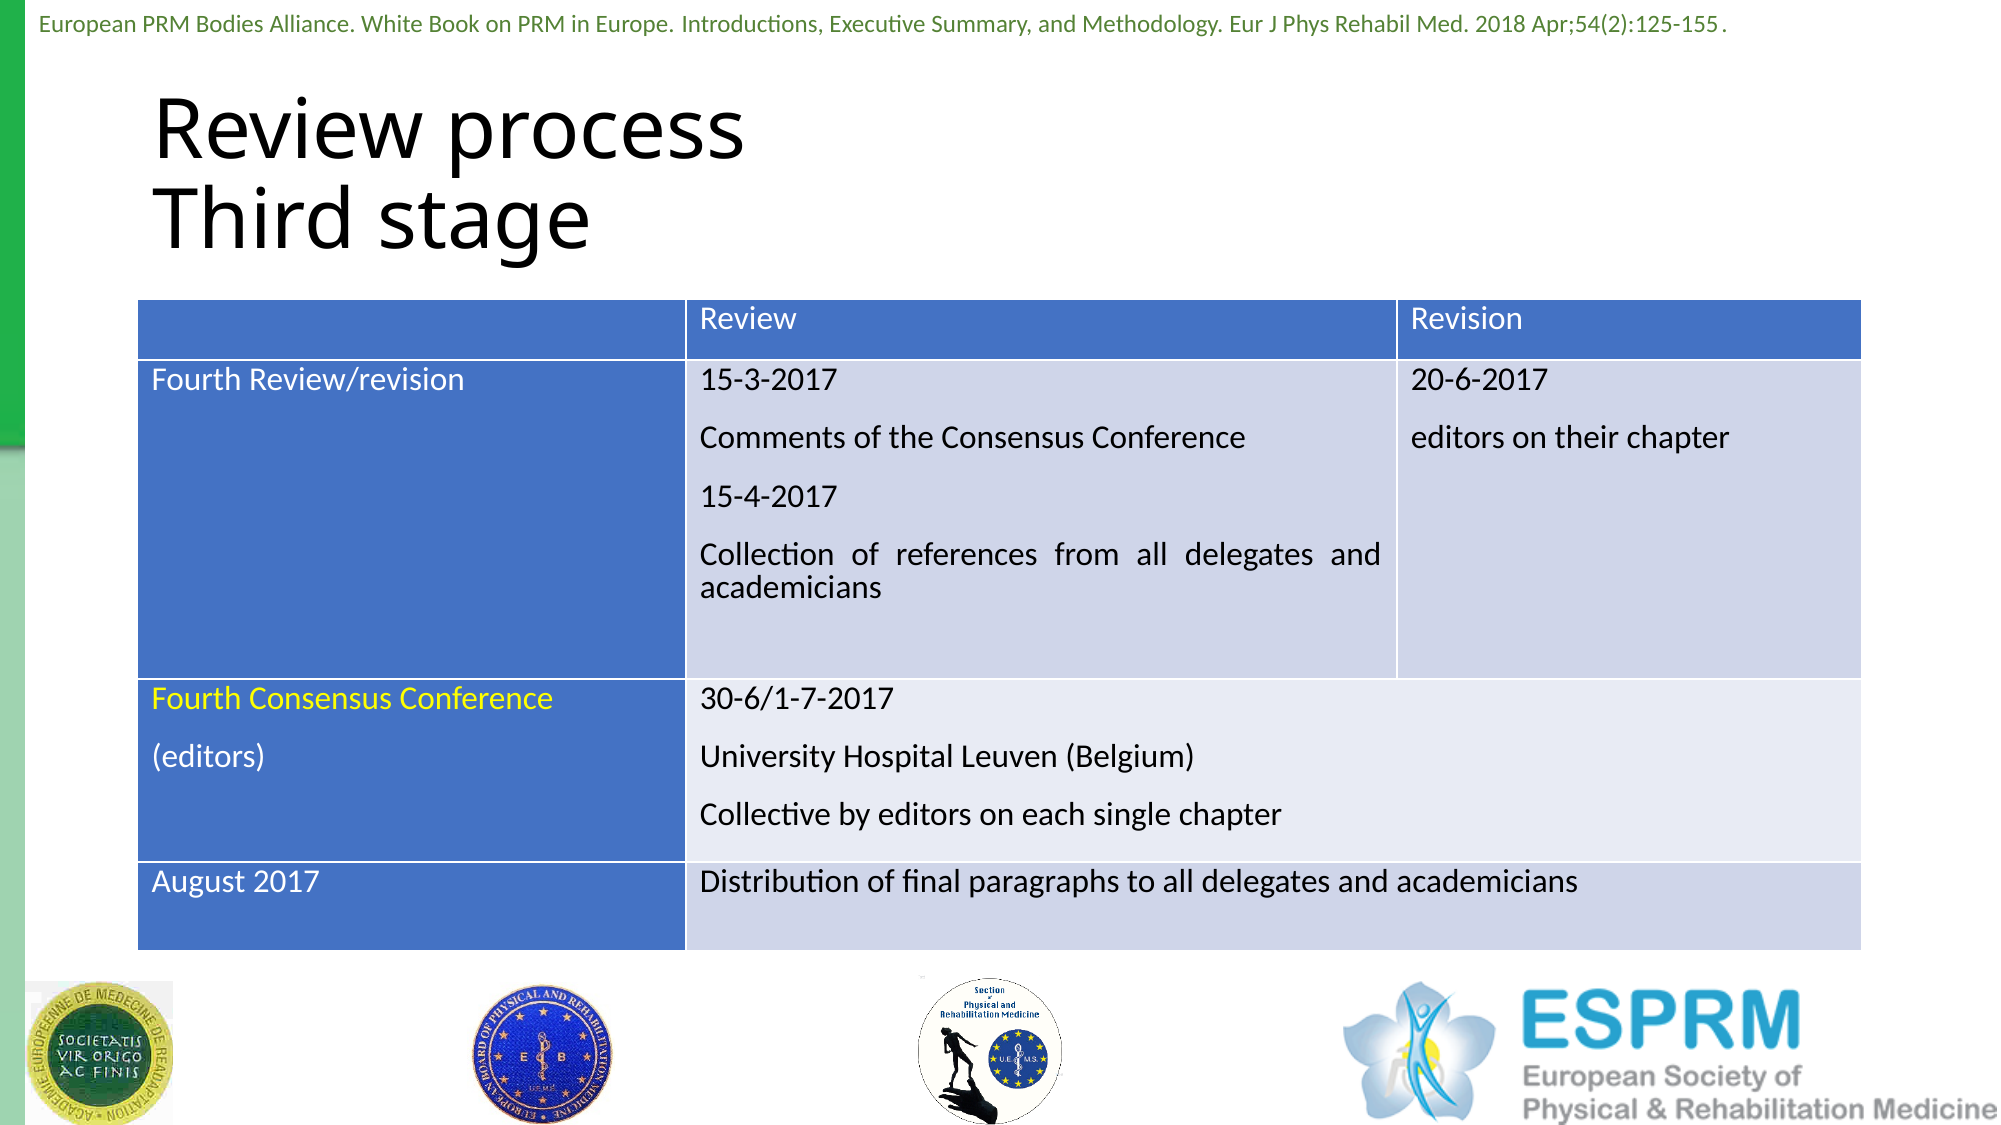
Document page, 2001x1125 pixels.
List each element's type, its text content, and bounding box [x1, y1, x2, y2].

picture [1343, 981, 1997, 1125]
table_cell 30-6/1-7-2017 University Hospital Leuven (Belgium) Collective by editors on each single chapter [687, 680, 1861, 861]
table_cell August 2017 [138, 863, 685, 950]
title Review process Third stage [137, 75, 1863, 278]
table_cell Fourth Review/revision [138, 361, 685, 678]
table_header Review [687, 300, 1396, 359]
picture [0, 0, 173, 1125]
table_cell 20-6-2017 editors on their chapter [1398, 361, 1861, 678]
picture [905, 965, 1070, 1125]
table_cell 15-3-2017 Comments of the Consensus Conference 15-4-2017 Collection of references from all delegates and academicians [687, 361, 1396, 678]
picture [467, 982, 615, 1125]
table_header [138, 300, 685, 359]
table_cell Distribution of final paragraphs to all delegates and academicians [687, 863, 1861, 950]
table_cell Fourth Consensus Conference (editors) [138, 680, 685, 861]
table_header Revision [1398, 300, 1861, 359]
